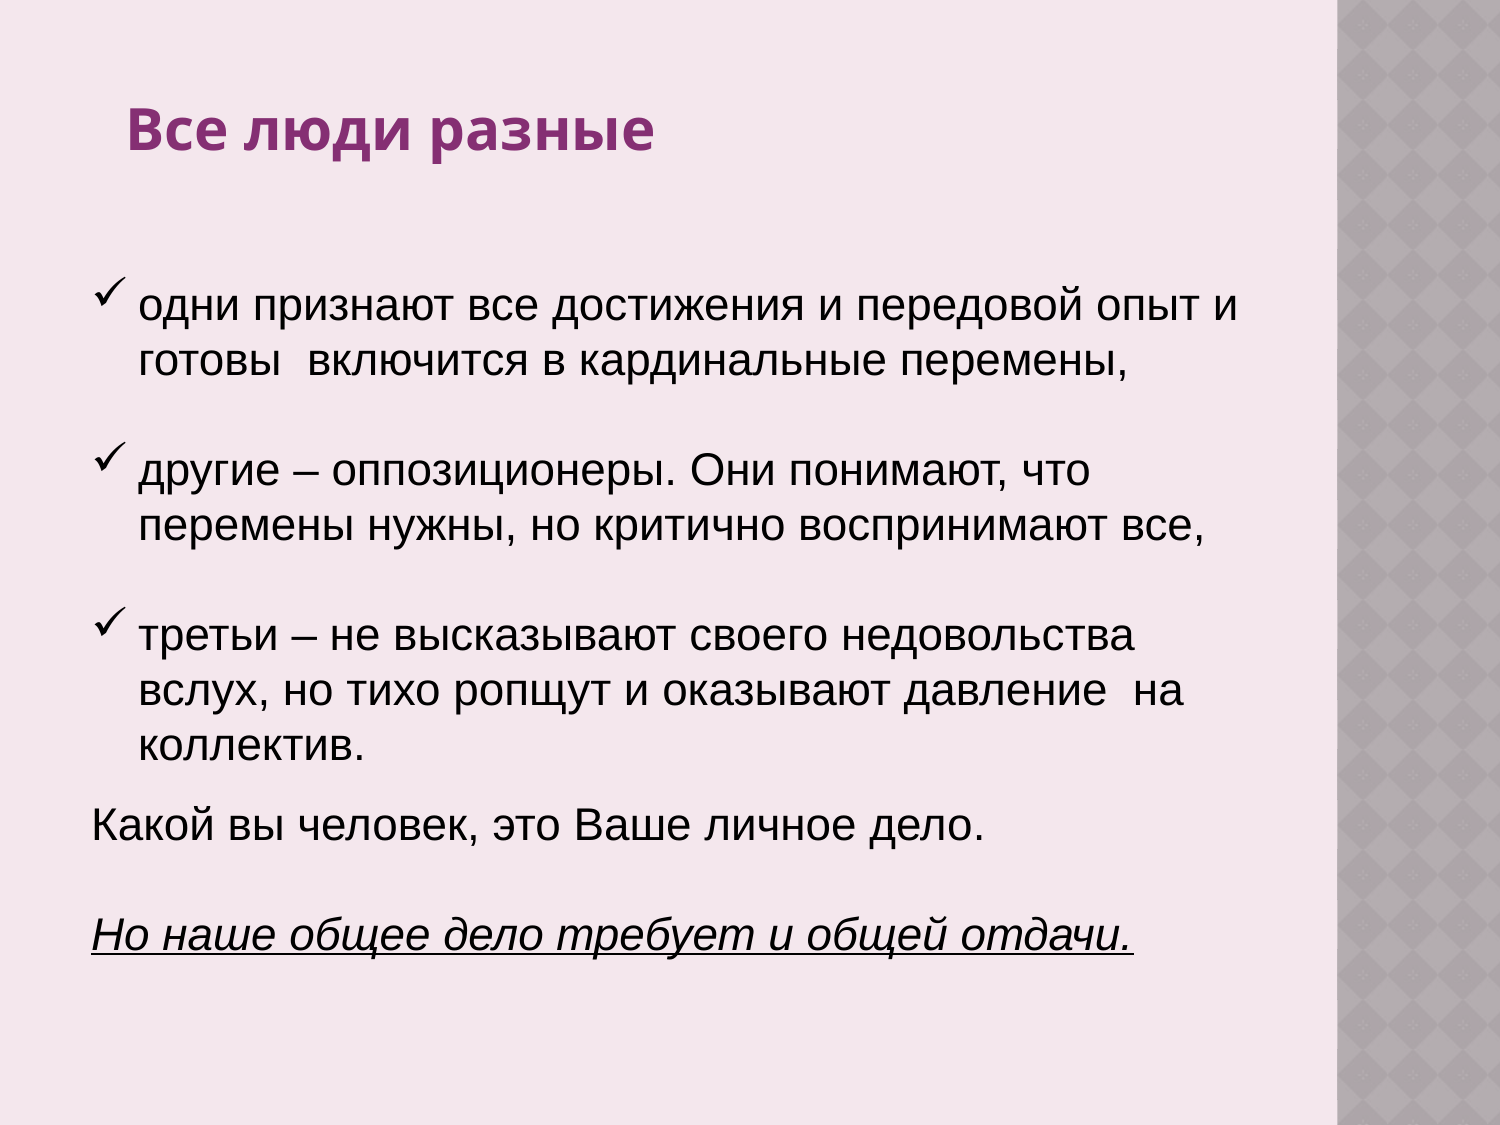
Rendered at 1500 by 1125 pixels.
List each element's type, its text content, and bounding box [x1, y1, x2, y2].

text_box одни признают все достижения и передовой опыт и готовы включится в кардинальные перемены, другие – оппозиционеры. Они понимают, что перемены нужны, но критично воспринимают все, третьи – не высказывают своего недовольства вслух, но тихо ропщут и оказывают давление на коллектив. Какой вы человек, это Ваше личное дело. Но наше общее дело требует и общей отдачи. [76, 267, 1270, 967]
text_box Все люди разные [110, 84, 686, 170]
